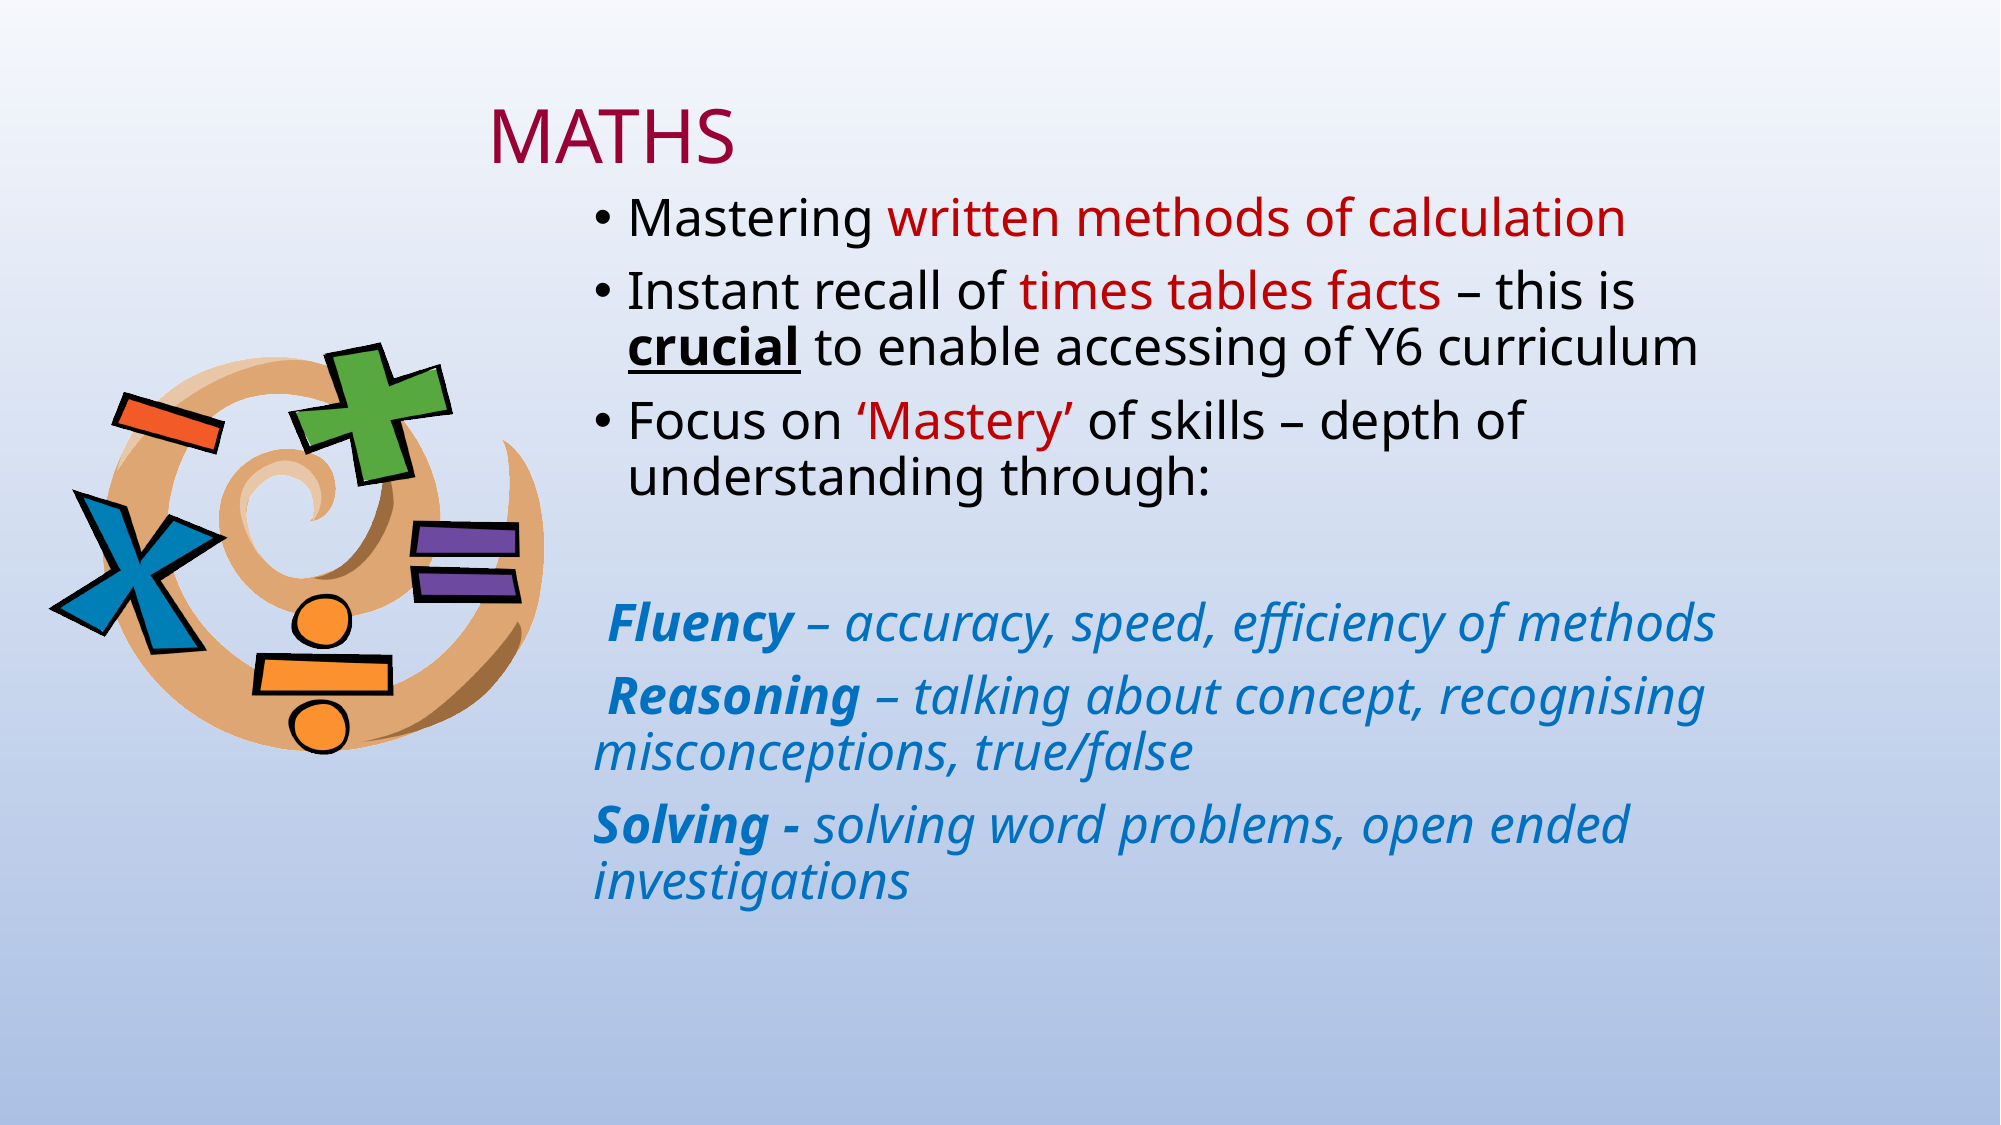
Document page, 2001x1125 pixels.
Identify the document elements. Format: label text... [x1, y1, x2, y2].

picture [47, 342, 545, 755]
title MATHS [472, 45, 1750, 233]
list Mastering written methods of calculation Instant recall of times tables facts – this is crucial to enable accessing of Y6 curriculum Focus on ‘Mastery’ of skills – depth of understanding through: Fluency – accuracy, speed, efficiency of methods Reasoning – talking about concept, recognising misconceptions, true/false Solving - solving word problems, open ended investigations [578, 184, 1750, 1005]
